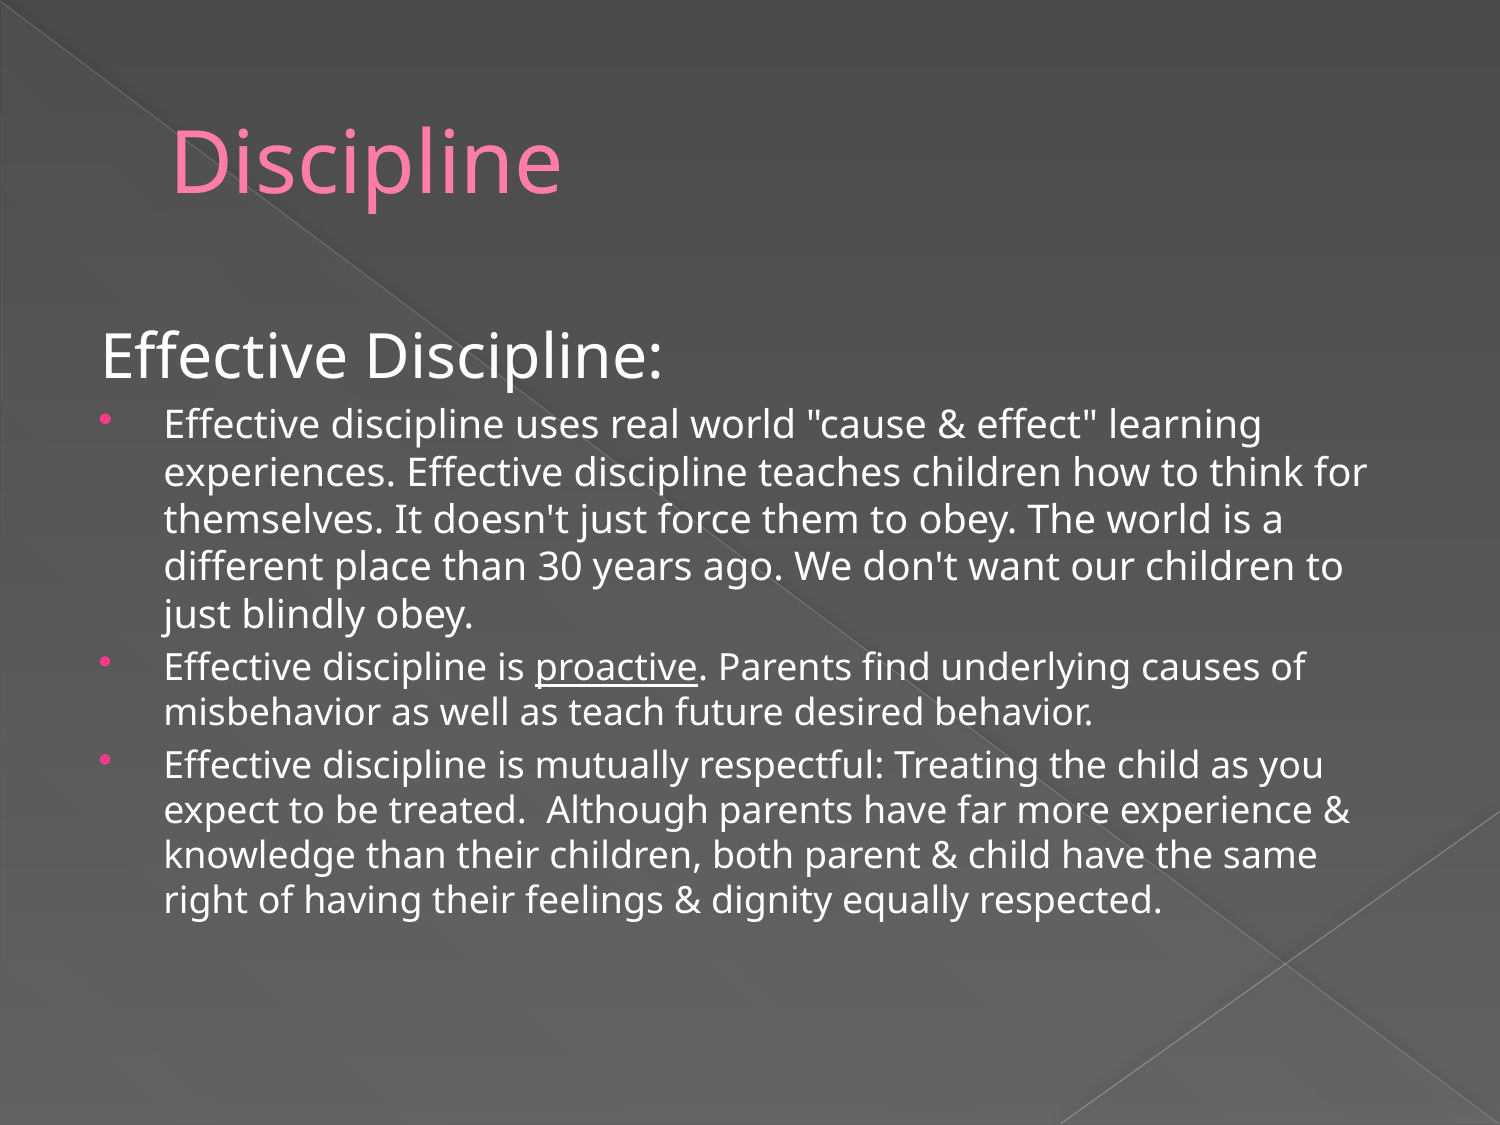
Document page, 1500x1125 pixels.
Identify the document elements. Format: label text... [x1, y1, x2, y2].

title Discipline [75, 43, 1425, 274]
list Effective Discipline: Effective discipline uses real world "cause & effect" learning experiences. Effective discipline teaches children how to think for themselves. It doesn't just force them to obey. The world is a different place than 30 years ago. We don't want our children to just blindly obey. Effective discipline is proactive. Parents find underlying causes of misbehavior as well as teach future desired behavior. Effective discipline is mutually respectful: Treating the child as you expect to be treated. Although parents have far more experience & knowledge than their children, both parent & child have the same right of having their feelings & dignity equally respected. [75, 308, 1425, 1059]
